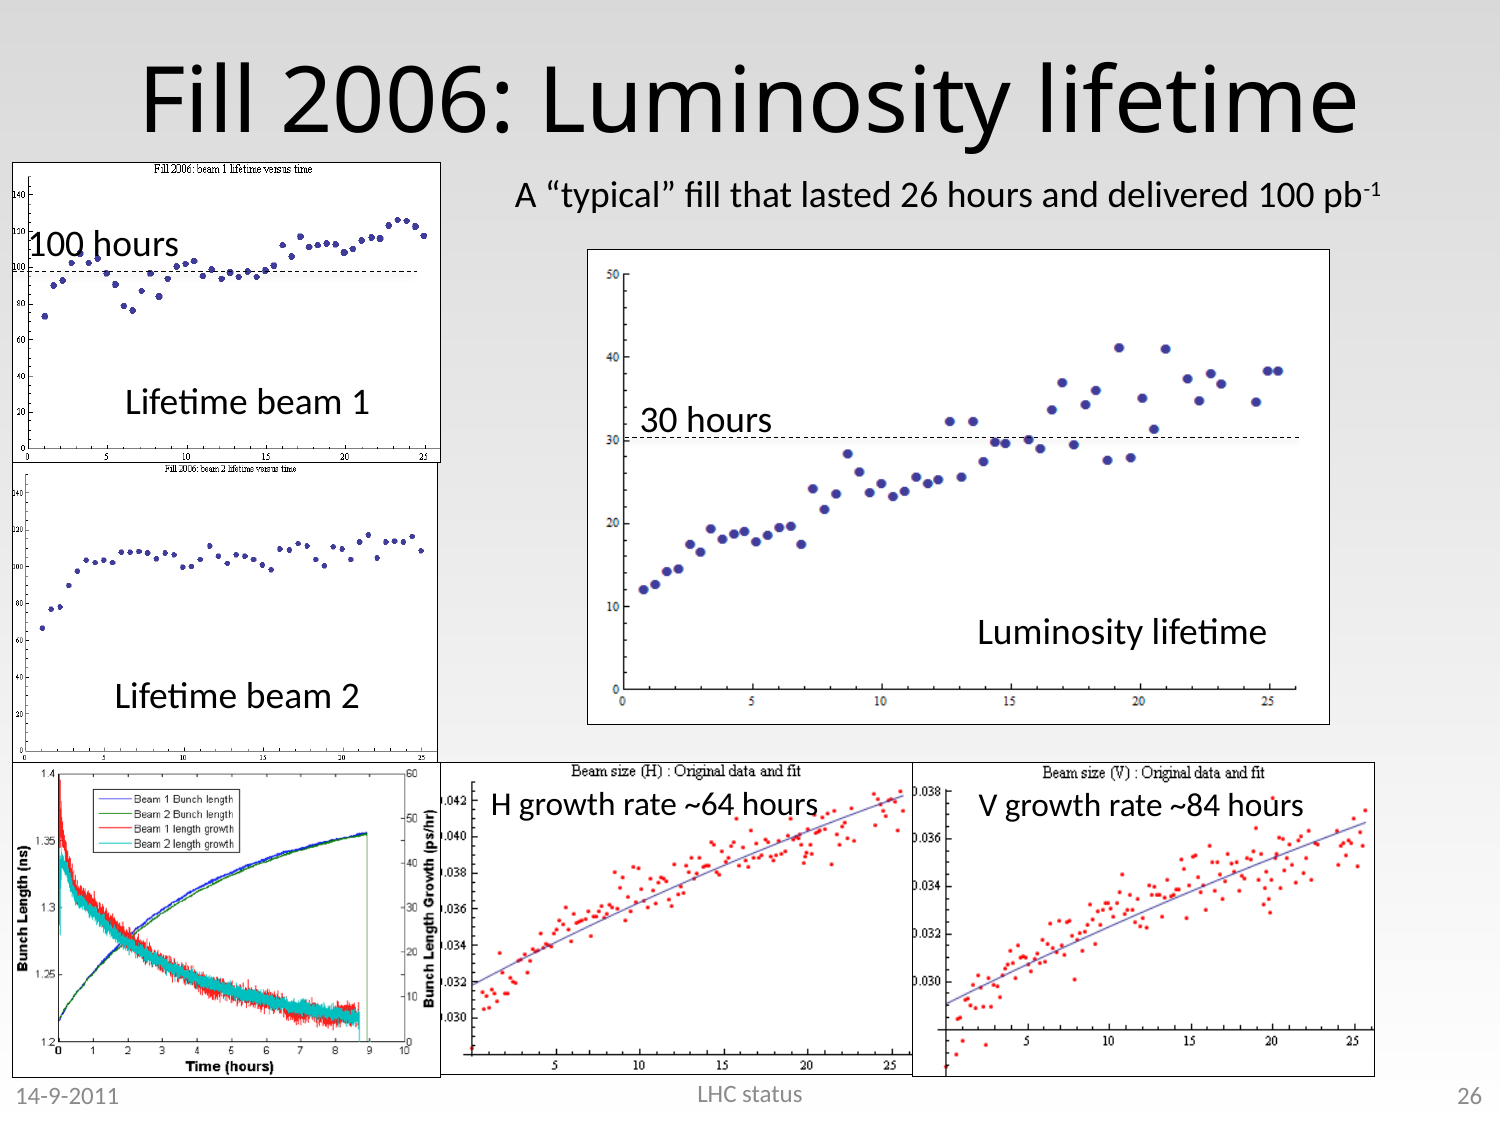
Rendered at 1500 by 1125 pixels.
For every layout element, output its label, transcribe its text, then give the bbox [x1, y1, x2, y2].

text_box A “typical” fill that lasted 26 hours and delivered 100 pb-1 [500, 162, 1450, 223]
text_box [443, 762, 910, 1076]
footer LHC status [512, 1084, 988, 1123]
picture [12, 762, 442, 1078]
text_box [12, 471, 438, 761]
title Fill 2006: Luminosity lifetime [75, 24, 1425, 168]
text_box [12, 162, 441, 463]
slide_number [0, 1064, 350, 1125]
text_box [912, 762, 1376, 1077]
slide_number 26 [1147, 1065, 1498, 1125]
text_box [587, 249, 1330, 726]
